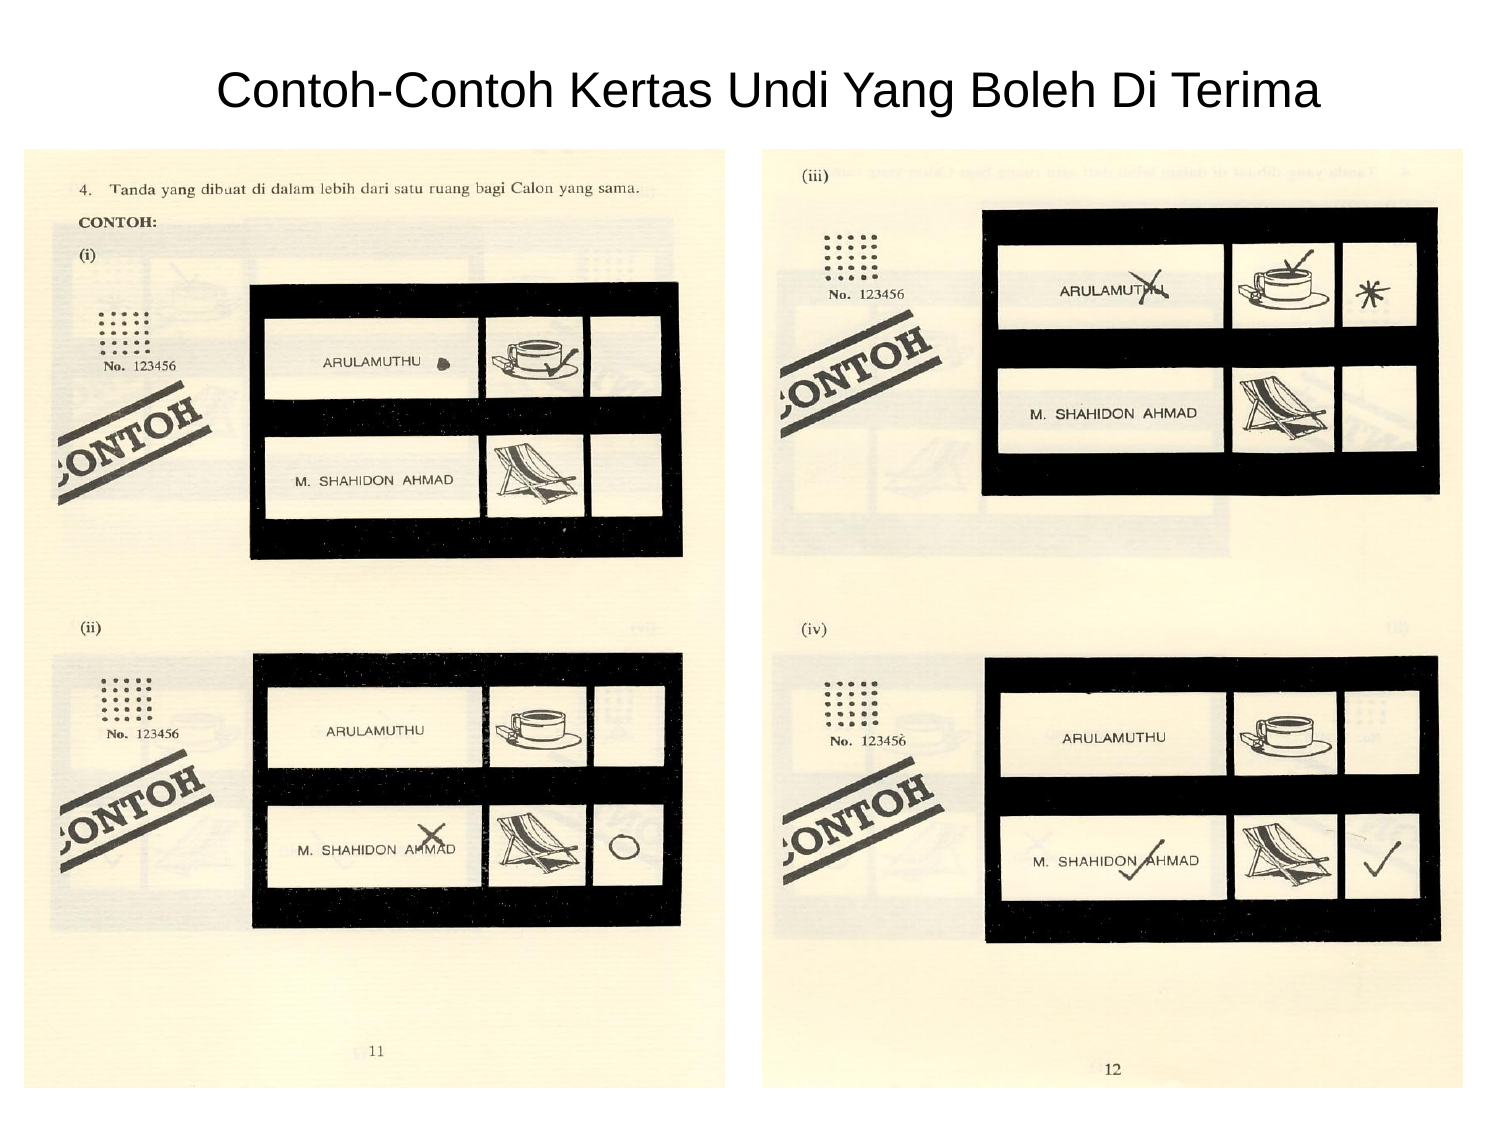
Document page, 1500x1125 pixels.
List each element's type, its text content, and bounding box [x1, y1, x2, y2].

picture [24, 149, 726, 1088]
picture [762, 149, 1463, 1088]
text_box Contoh-Contoh Kertas Undi Yang Boleh Di Terima [112, 49, 1425, 126]
